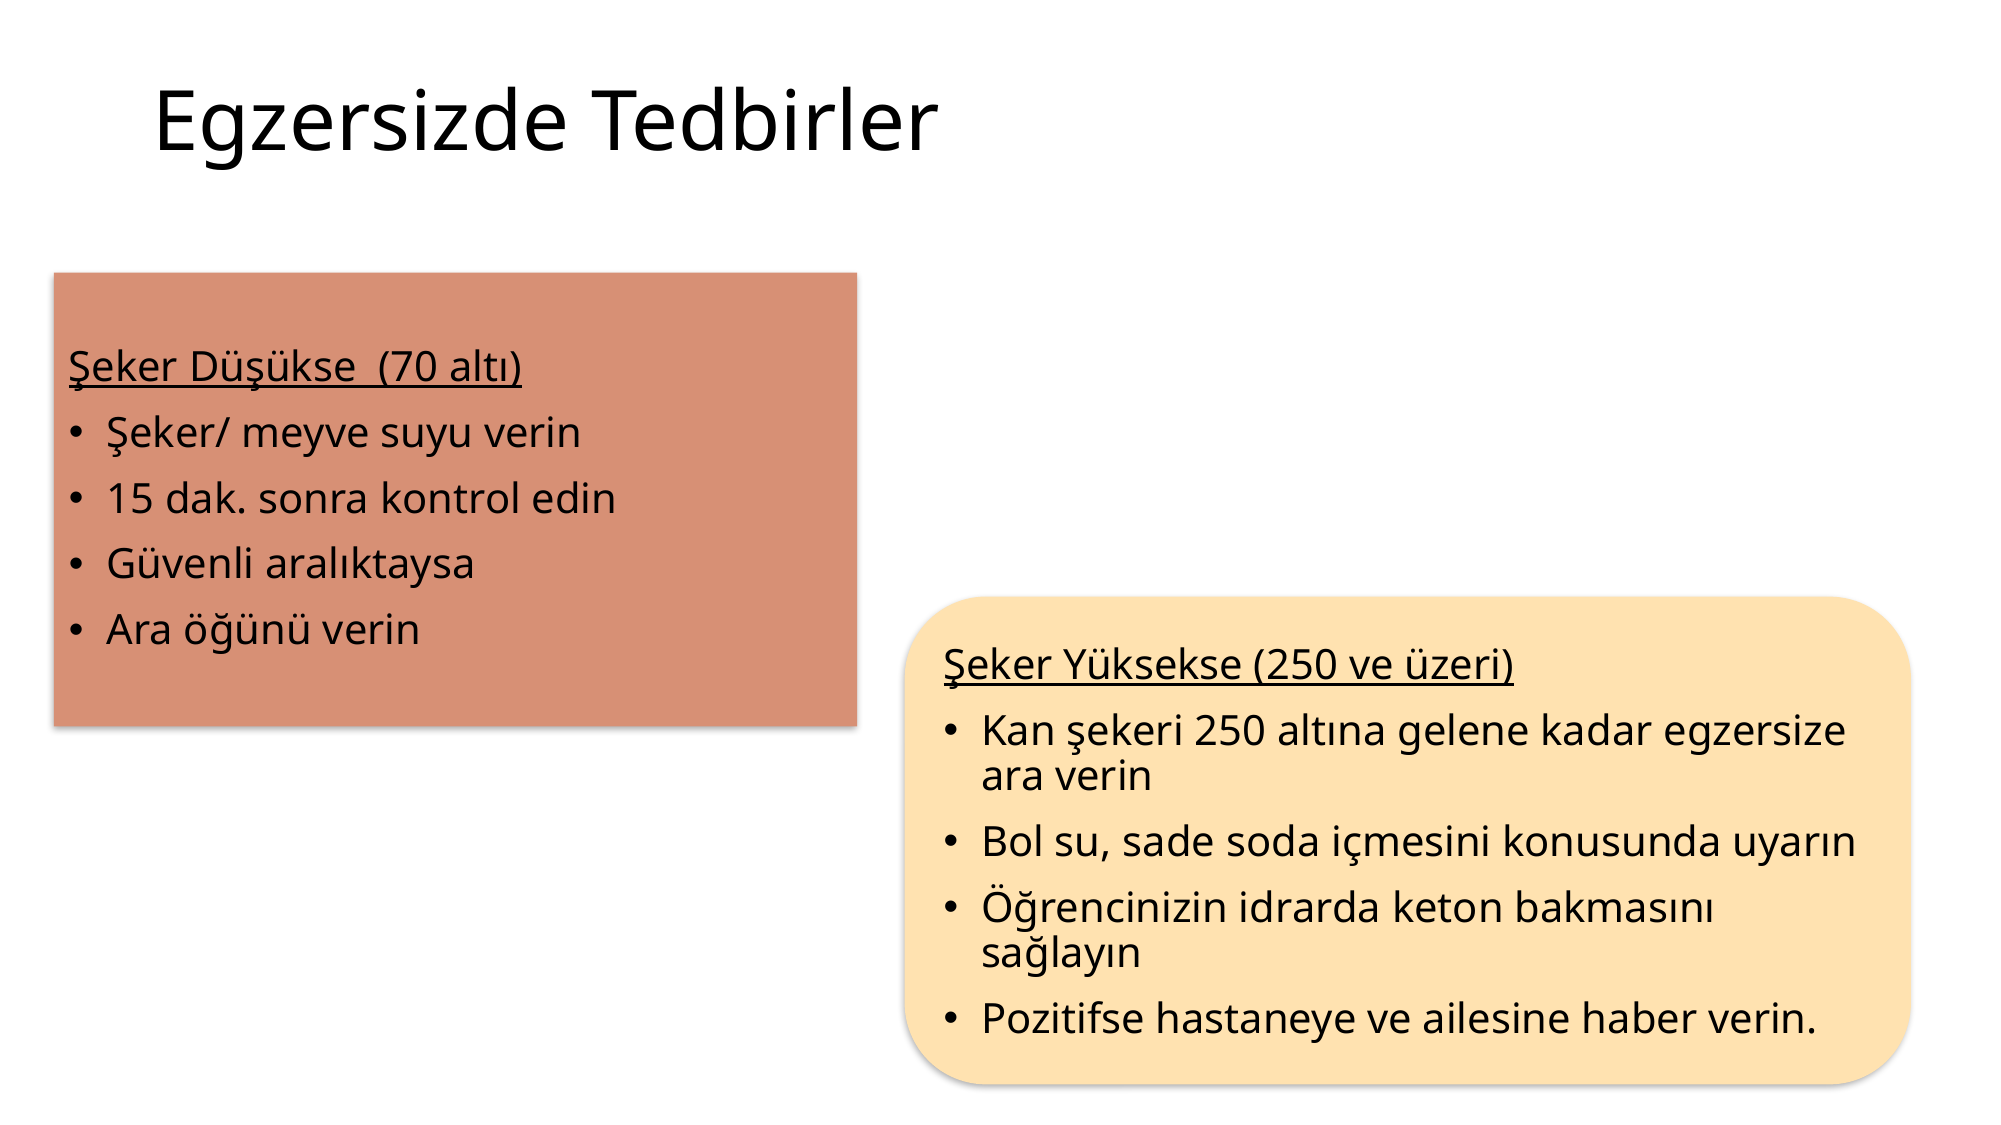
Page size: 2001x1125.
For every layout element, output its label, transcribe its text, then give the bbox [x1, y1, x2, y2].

text_box Şeker Yüksekse (250 ve üzeri) Kan şekeri 250 altına gelene kadar egzersize ara verin Bol su, sade soda içmesini konusunda uyarın Öğrencinizin idrarda keton bakmasını sağlayın Pozitifse hastaneye ve ailesine haber verin. [903, 595, 1912, 1086]
title Egzersizde Tedbirler [137, 59, 1863, 188]
list Şeker Düşükse (70 altı) Şeker/ meyve suyu verin 15 dak. sonra kontrol edin Güvenli aralıktaysa Ara öğünü verin [53, 272, 858, 728]
